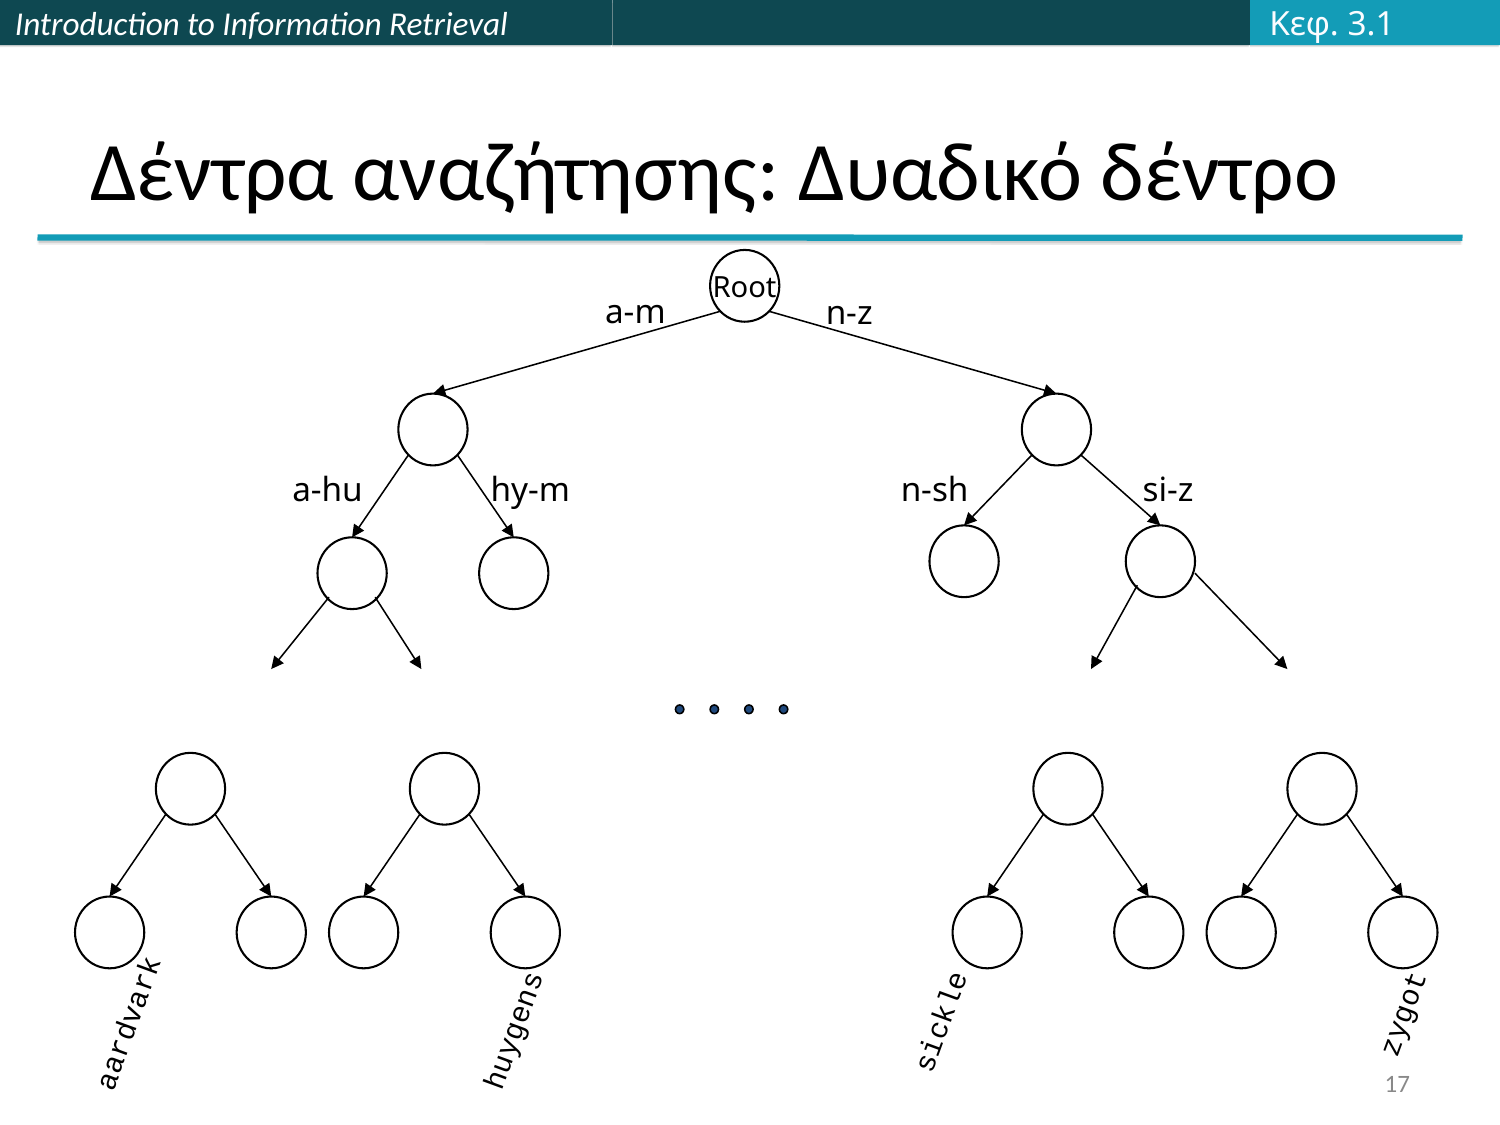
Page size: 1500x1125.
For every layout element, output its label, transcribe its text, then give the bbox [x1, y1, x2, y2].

text_box Κεφ. 3.1 [1254, 0, 1410, 50]
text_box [74, 249, 1438, 1104]
title Δέντρα αναζήτησης: Δυαδικό δέντρο [74, 37, 1426, 226]
